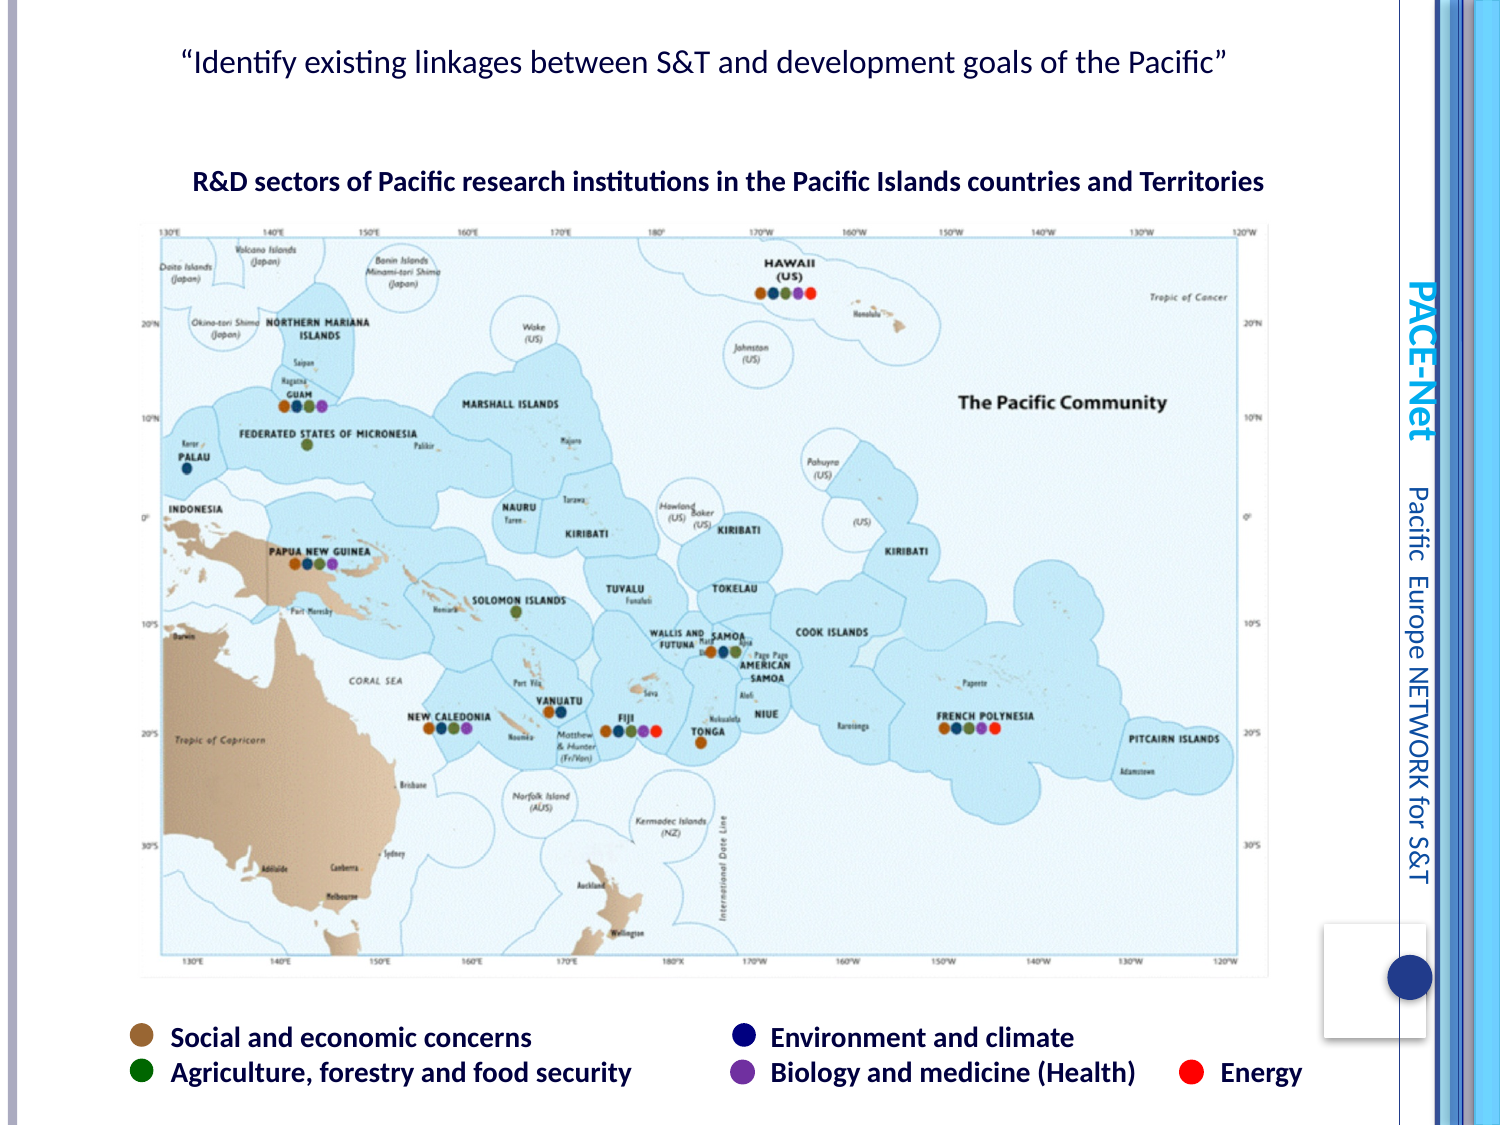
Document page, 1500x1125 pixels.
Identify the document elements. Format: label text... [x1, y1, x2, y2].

text_box R&D sectors of Pacific research institutions in the Pacific Islands countries and Territories [64, 137, 1400, 205]
picture [135, 219, 1274, 984]
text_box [5, 1010, 1448, 1098]
text_box “Identify existing linkages between S&T and development goals of the Pacific” [29, 33, 1380, 149]
